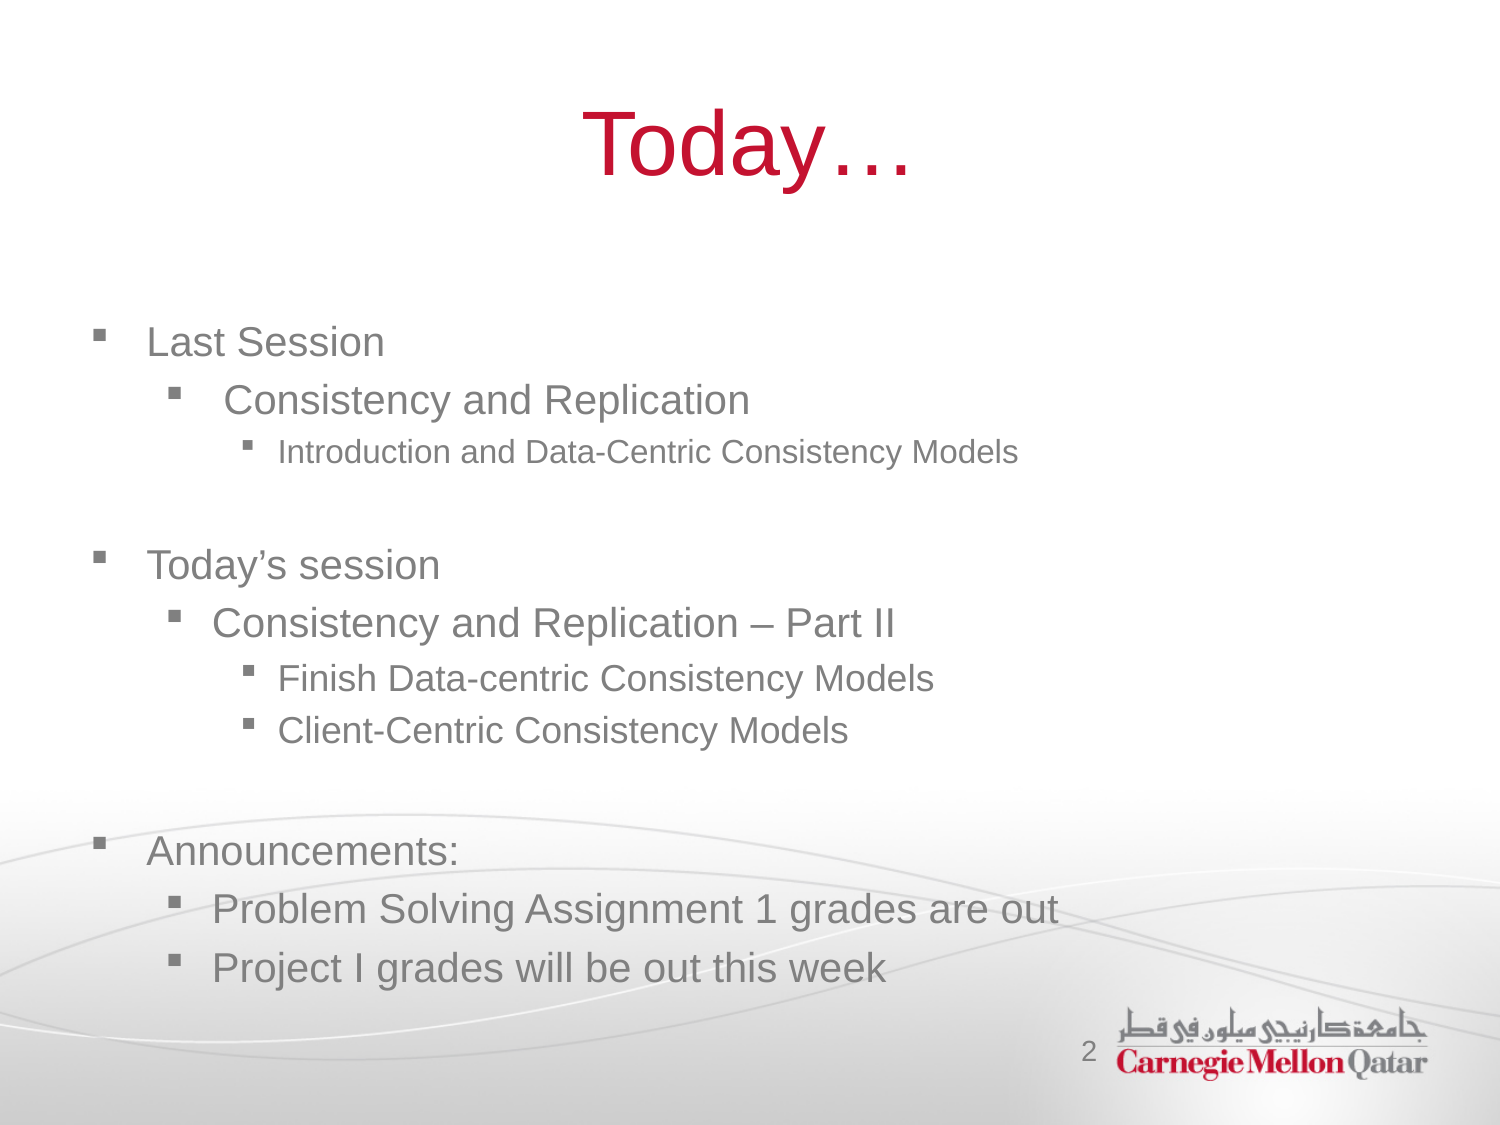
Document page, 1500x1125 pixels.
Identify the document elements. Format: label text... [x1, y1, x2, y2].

list Last Session Consistency and Replication Introduction and Data-Centric Consistency Models Today’s session Consistency and Replication – Part II Finish Data-centric Consistency Models Client-Centric Consistency Models Announcements: Problem Solving Assignment 1 grades are out Project I grades will be out this week [74, 307, 1426, 1051]
picture [0, 0, 1500, 1125]
slide_number 2 [975, 1024, 1113, 1103]
title Today… [74, 44, 1426, 233]
